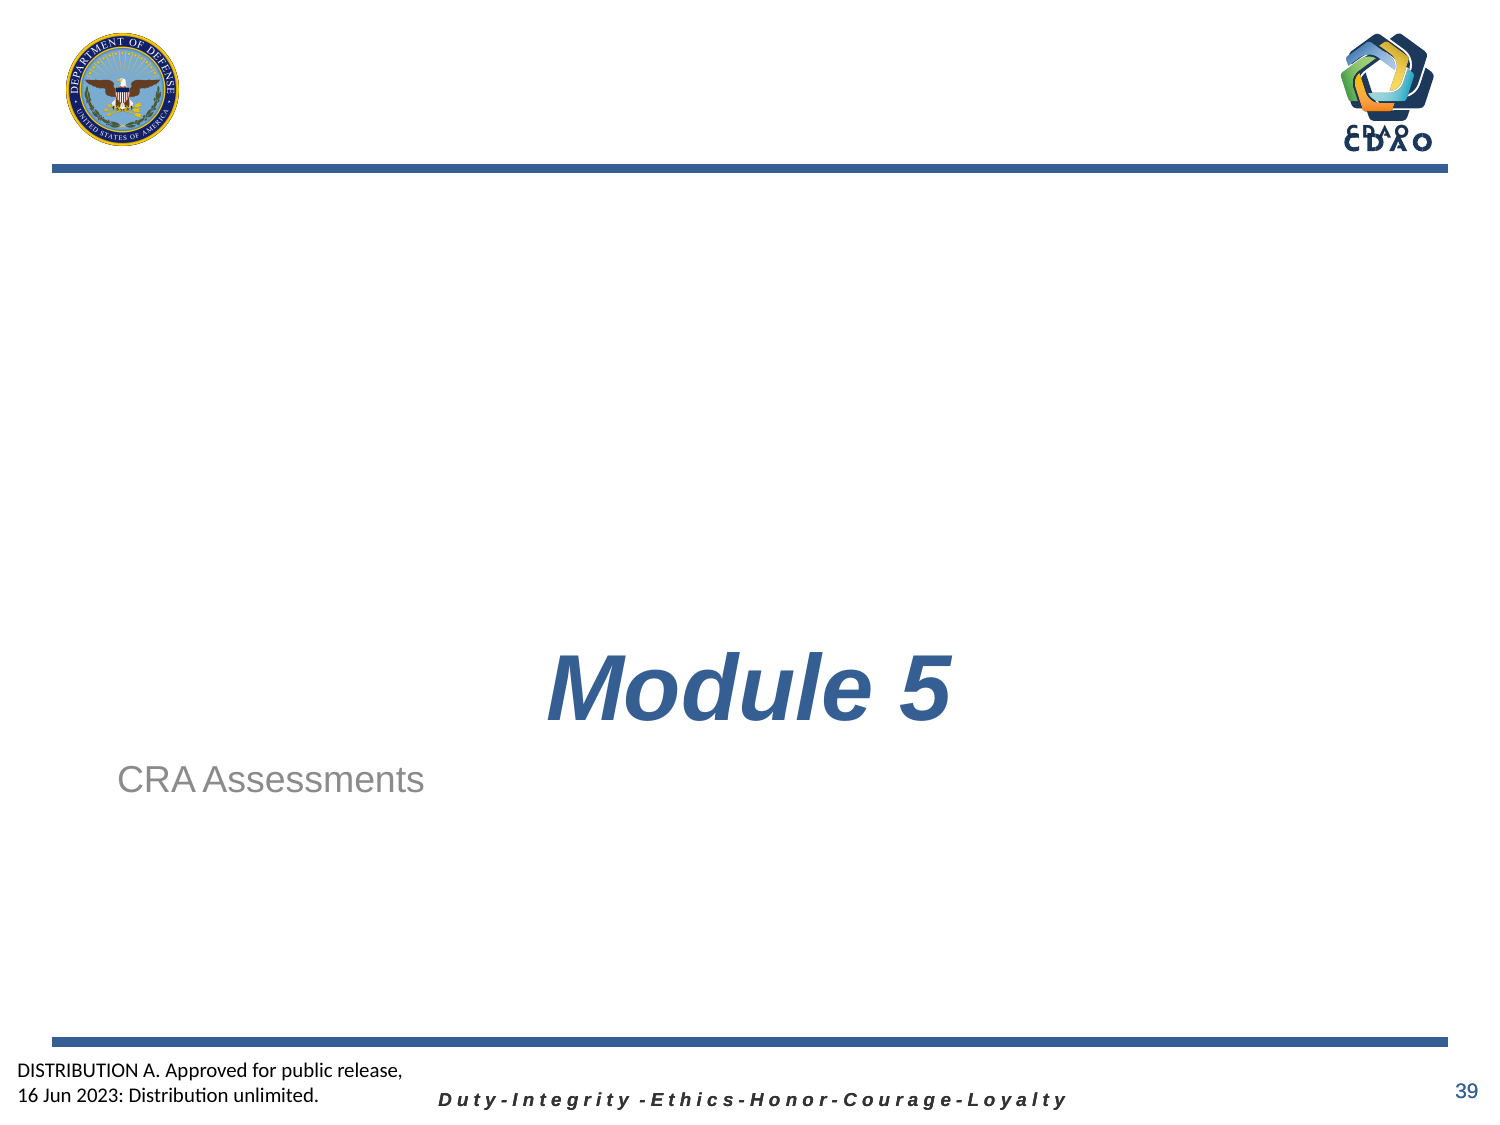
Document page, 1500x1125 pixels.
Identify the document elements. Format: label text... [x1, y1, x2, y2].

list CRA Assessments [102, 752, 1397, 999]
picture [1321, 33, 1434, 146]
title Module 5 [102, 280, 1397, 749]
picture [66, 33, 179, 146]
